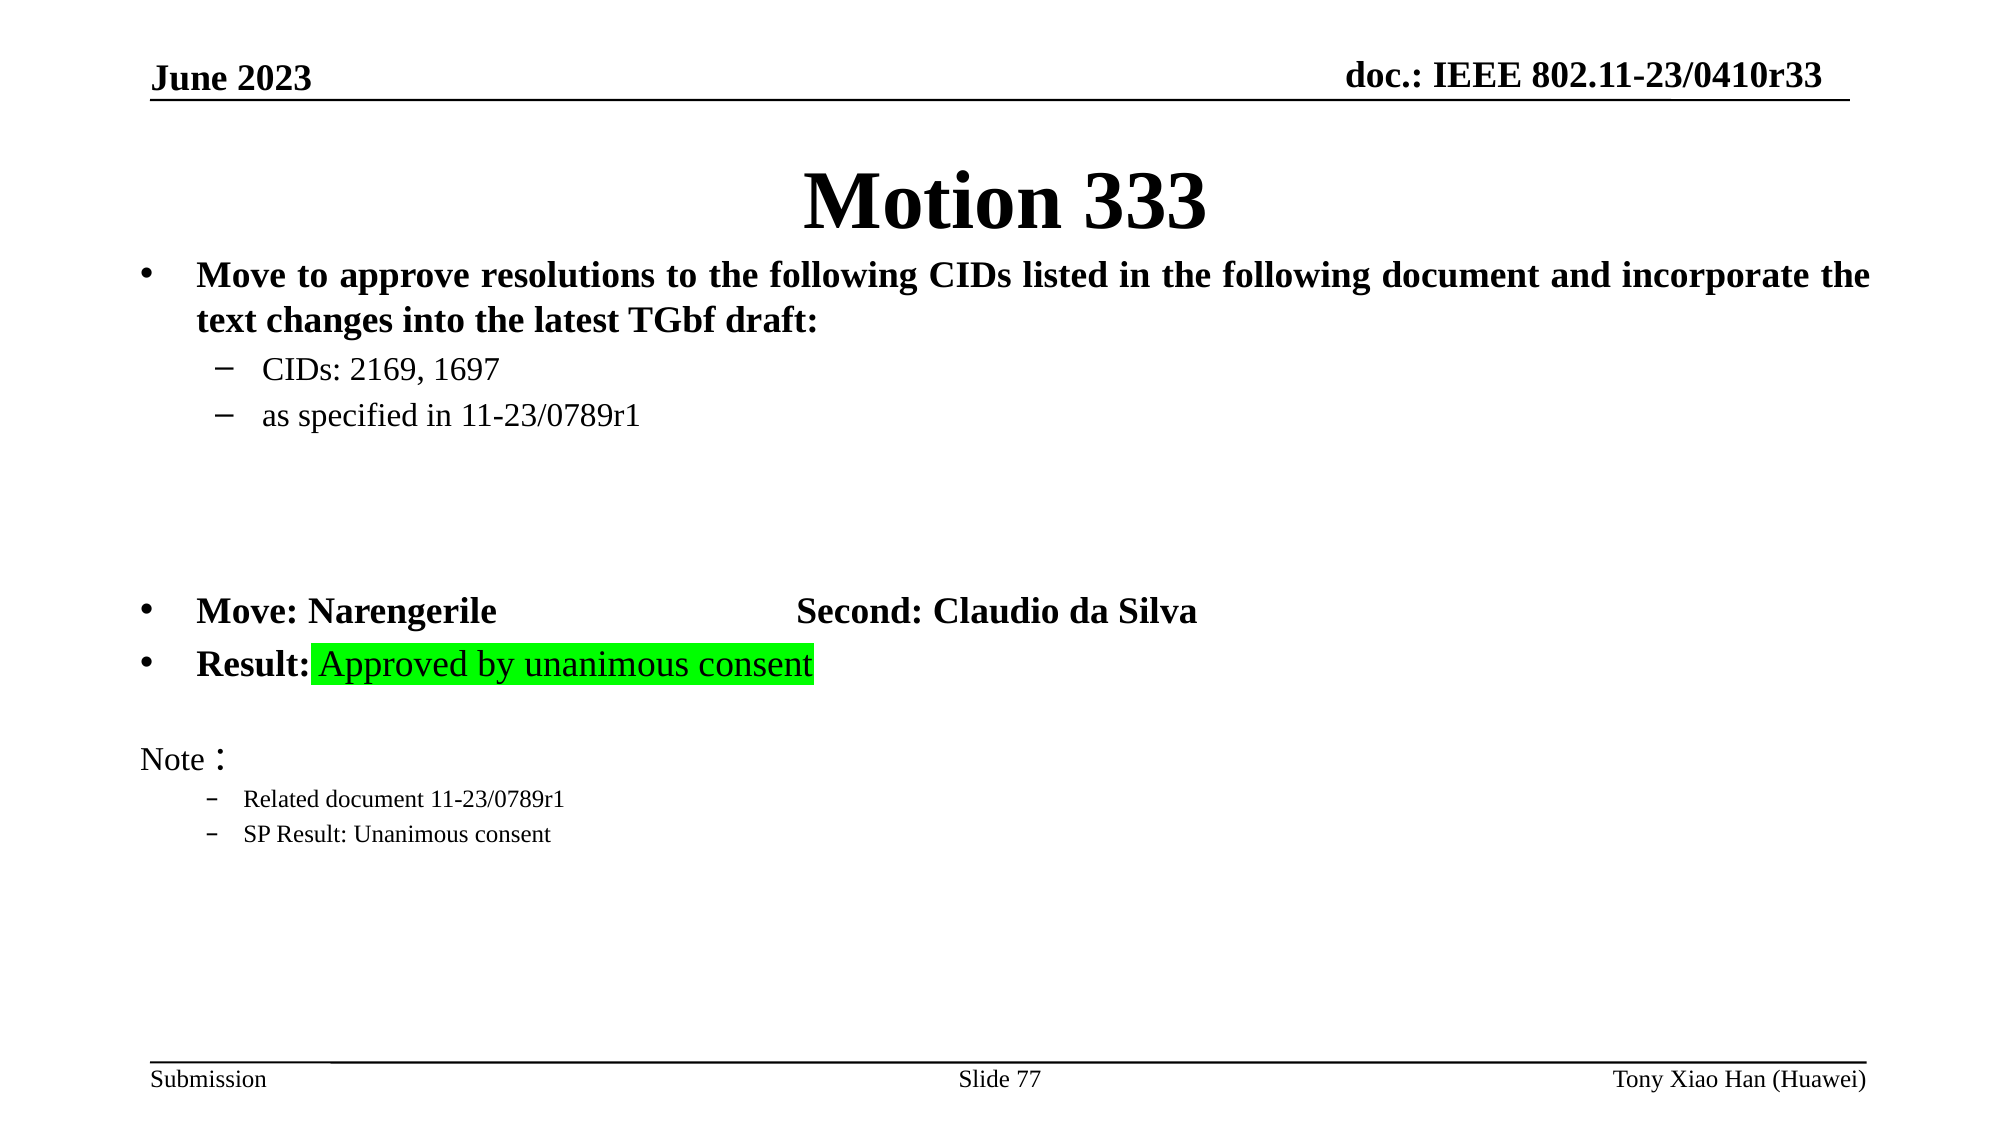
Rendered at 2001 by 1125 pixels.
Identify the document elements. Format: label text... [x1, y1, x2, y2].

text_box Motion 333 [368, 137, 1644, 212]
text_box Move to approve resolutions to the following CIDs listed in the following document and incorporate the text changes into the latest TGbf draft: CIDs: 2169, 1697 as specified in 11-23/0789r1 Move: Narengerile Second: Claudio da Silva Result: Approved by unanimous consent Note： Related document 11-23/0789r1 SP Result: Unanimous consent [125, 212, 1888, 900]
